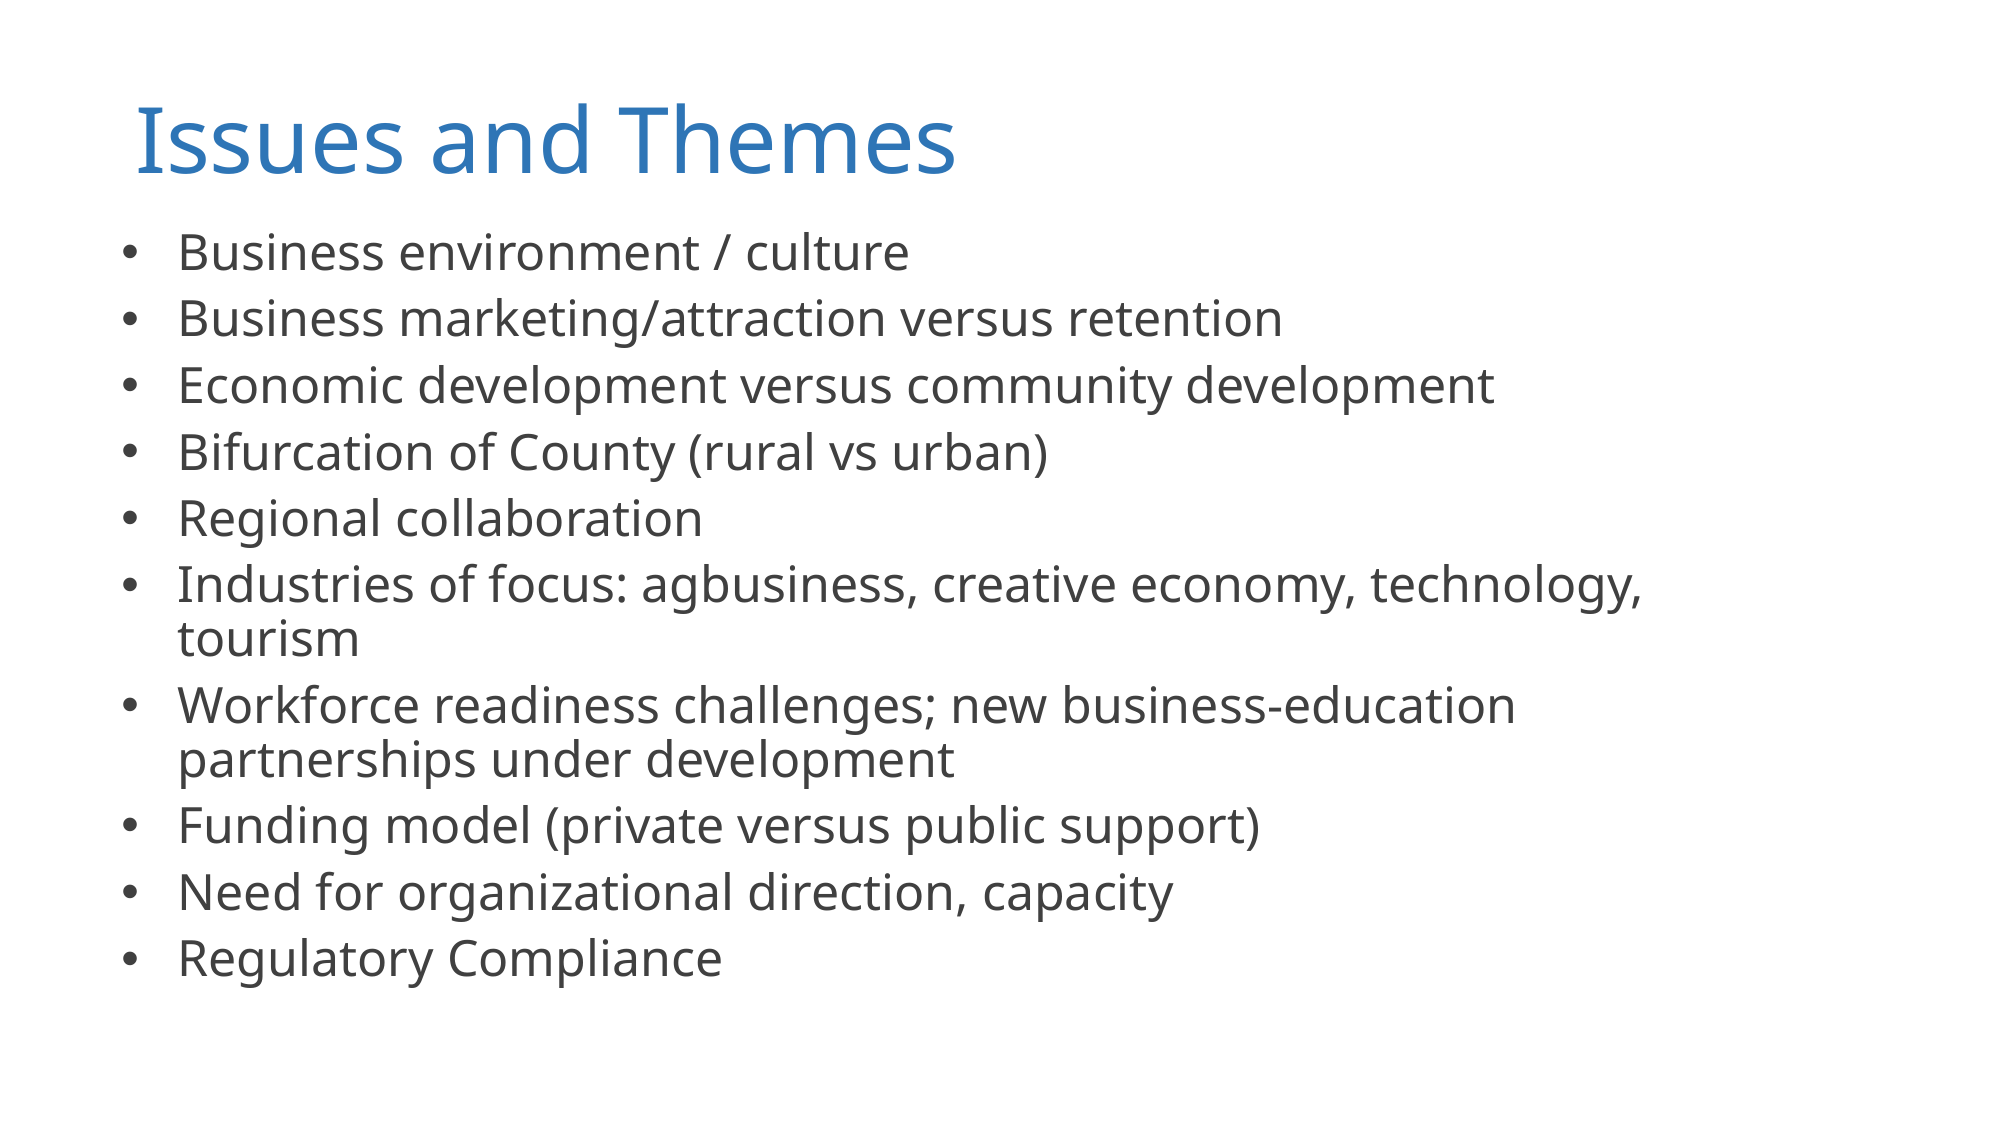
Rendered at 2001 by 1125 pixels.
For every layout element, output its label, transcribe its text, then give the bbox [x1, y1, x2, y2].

text_box Business environment / culture Business marketing/attraction versus retention Economic development versus community development Bifurcation of County (rural vs urban) Regional collaboration Industries of focus: agbusiness, creative economy, technology, tourism Workforce readiness challenges; new business-education partnerships under development Funding model (private versus public support) Need for organizational direction, capacity Regulatory Compliance [106, 219, 1815, 962]
title Issues and Themes [119, 34, 1897, 253]
